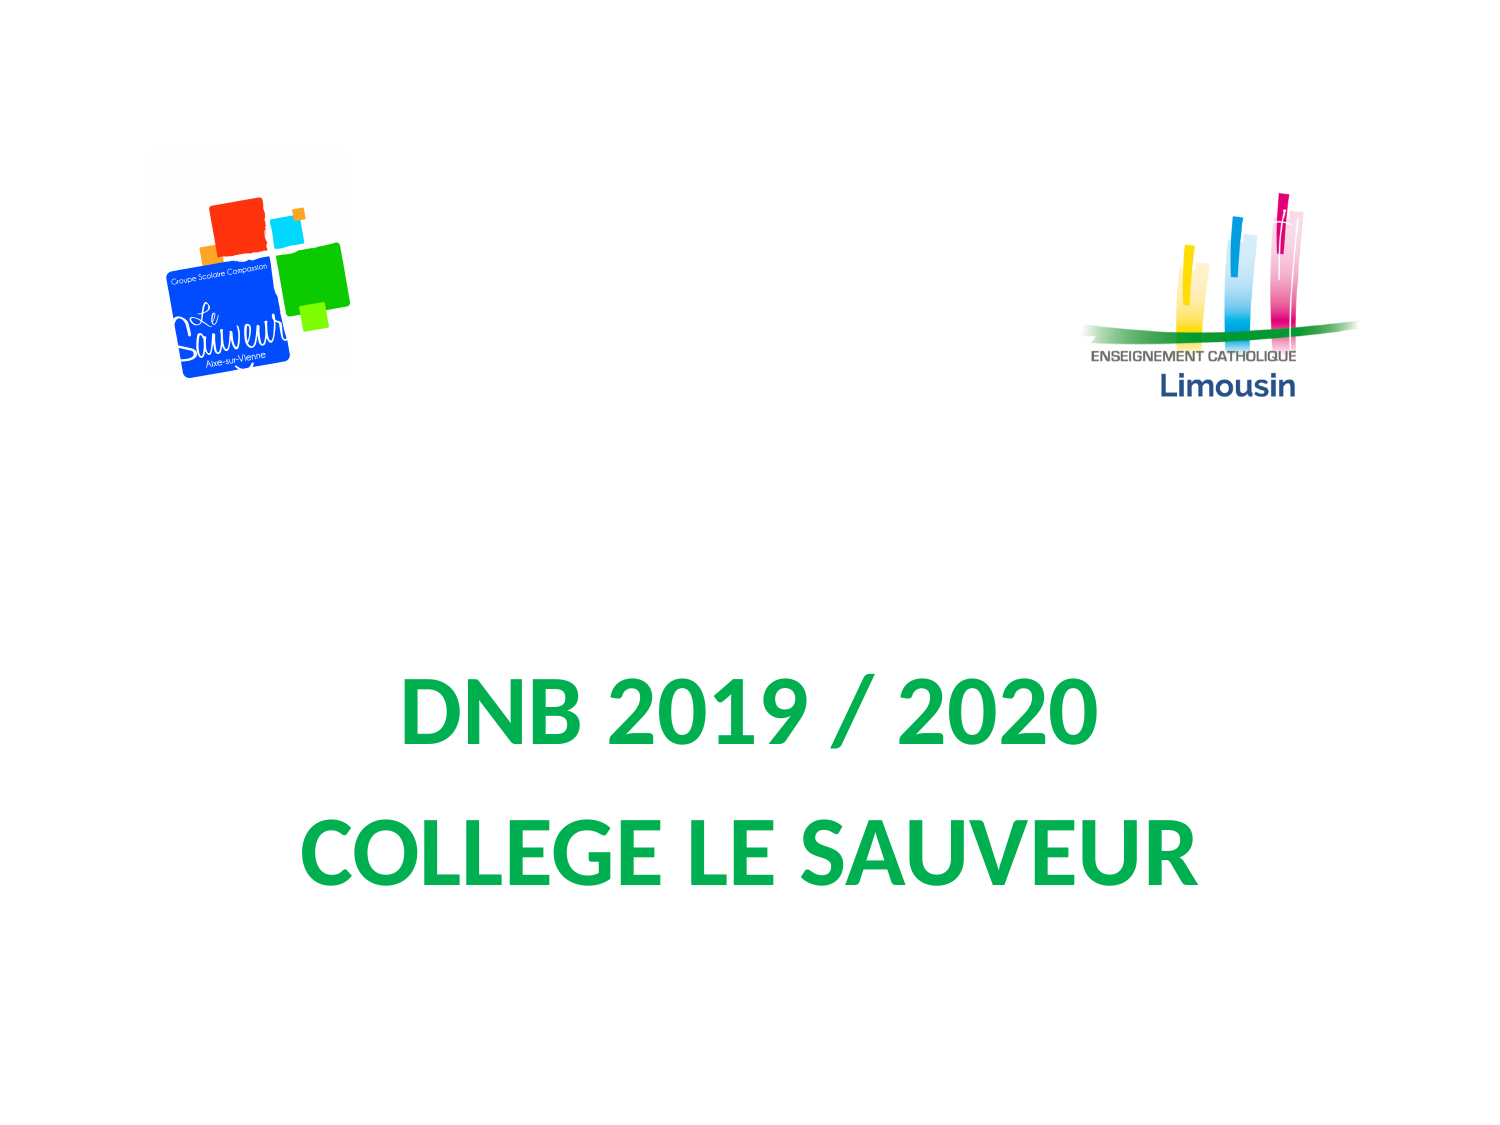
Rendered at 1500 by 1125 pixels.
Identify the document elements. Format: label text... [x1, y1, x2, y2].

picture [1068, 184, 1375, 419]
picture [147, 148, 350, 378]
subtitle DNB 2019 / 2020 COLLEGE LE SAUVEUR [225, 637, 1275, 925]
